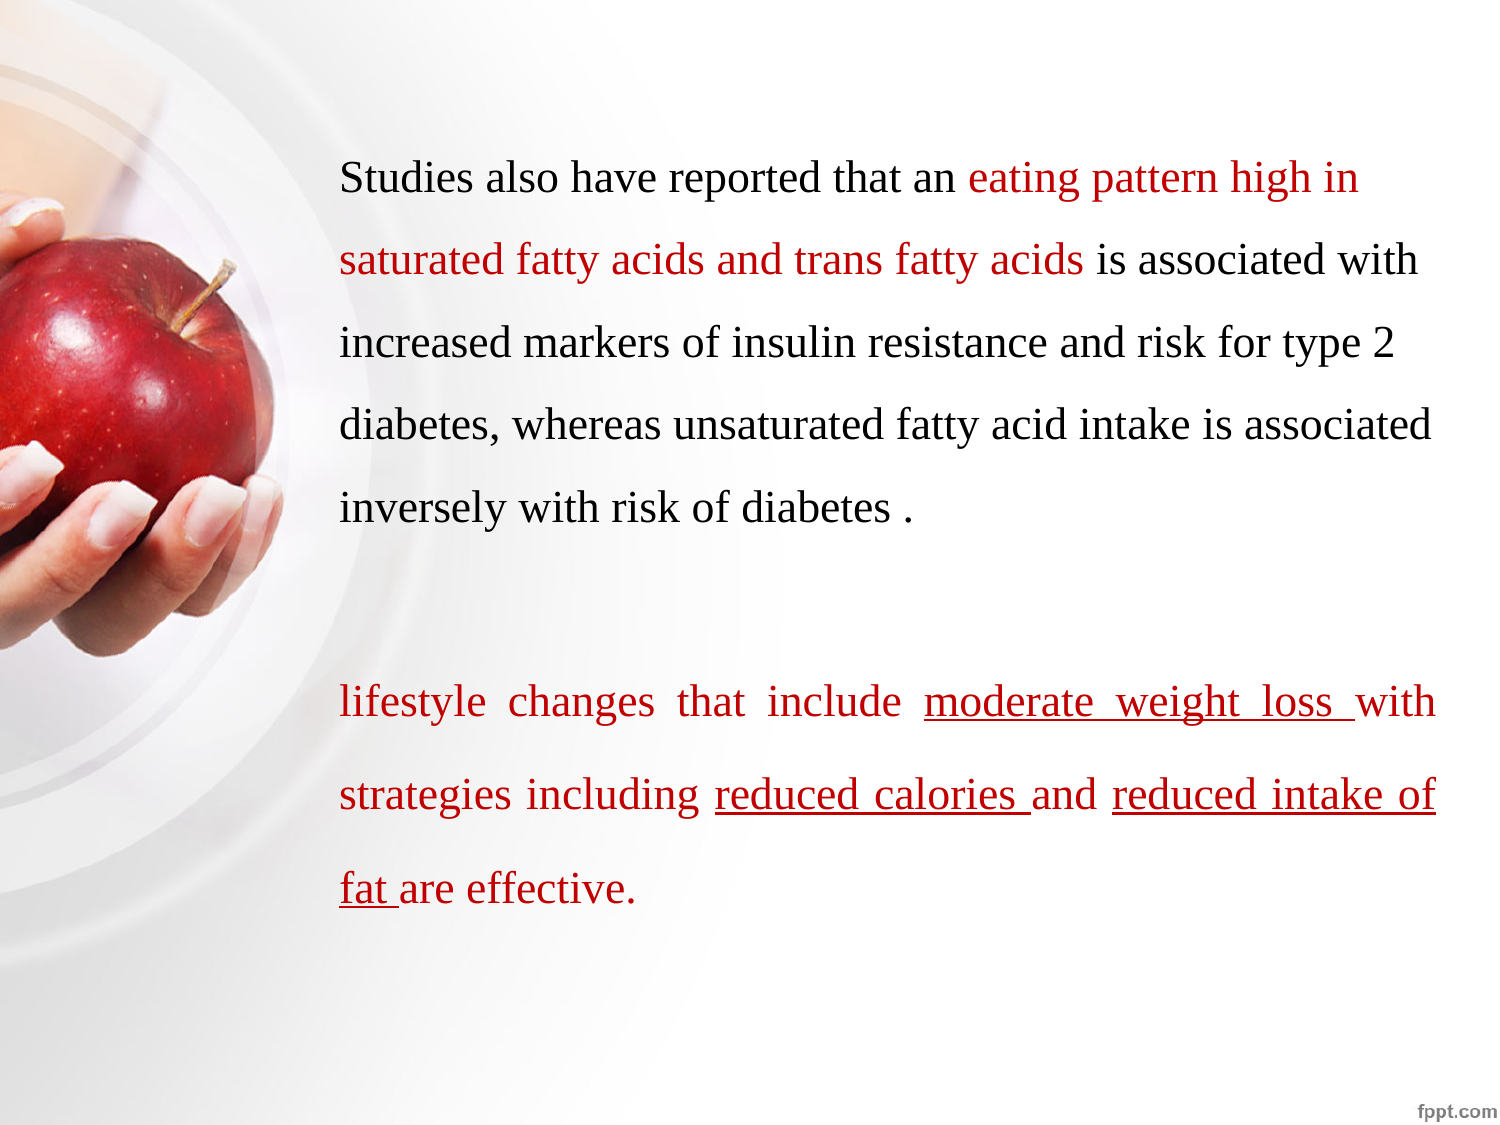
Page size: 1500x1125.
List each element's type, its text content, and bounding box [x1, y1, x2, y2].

list Studies also have reported that an eating pattern high in saturated fatty acids and trans fatty acids is associated with increased markers of insulin resistance and risk for type 2 diabetes, whereas unsaturated fatty acid intake is associated inversely with risk of diabetes . lifestyle changes that include moderate weight loss with strategies including reduced calories and reduced intake of fat are effective. [324, 111, 1452, 1089]
picture [0, 0, 1500, 1125]
